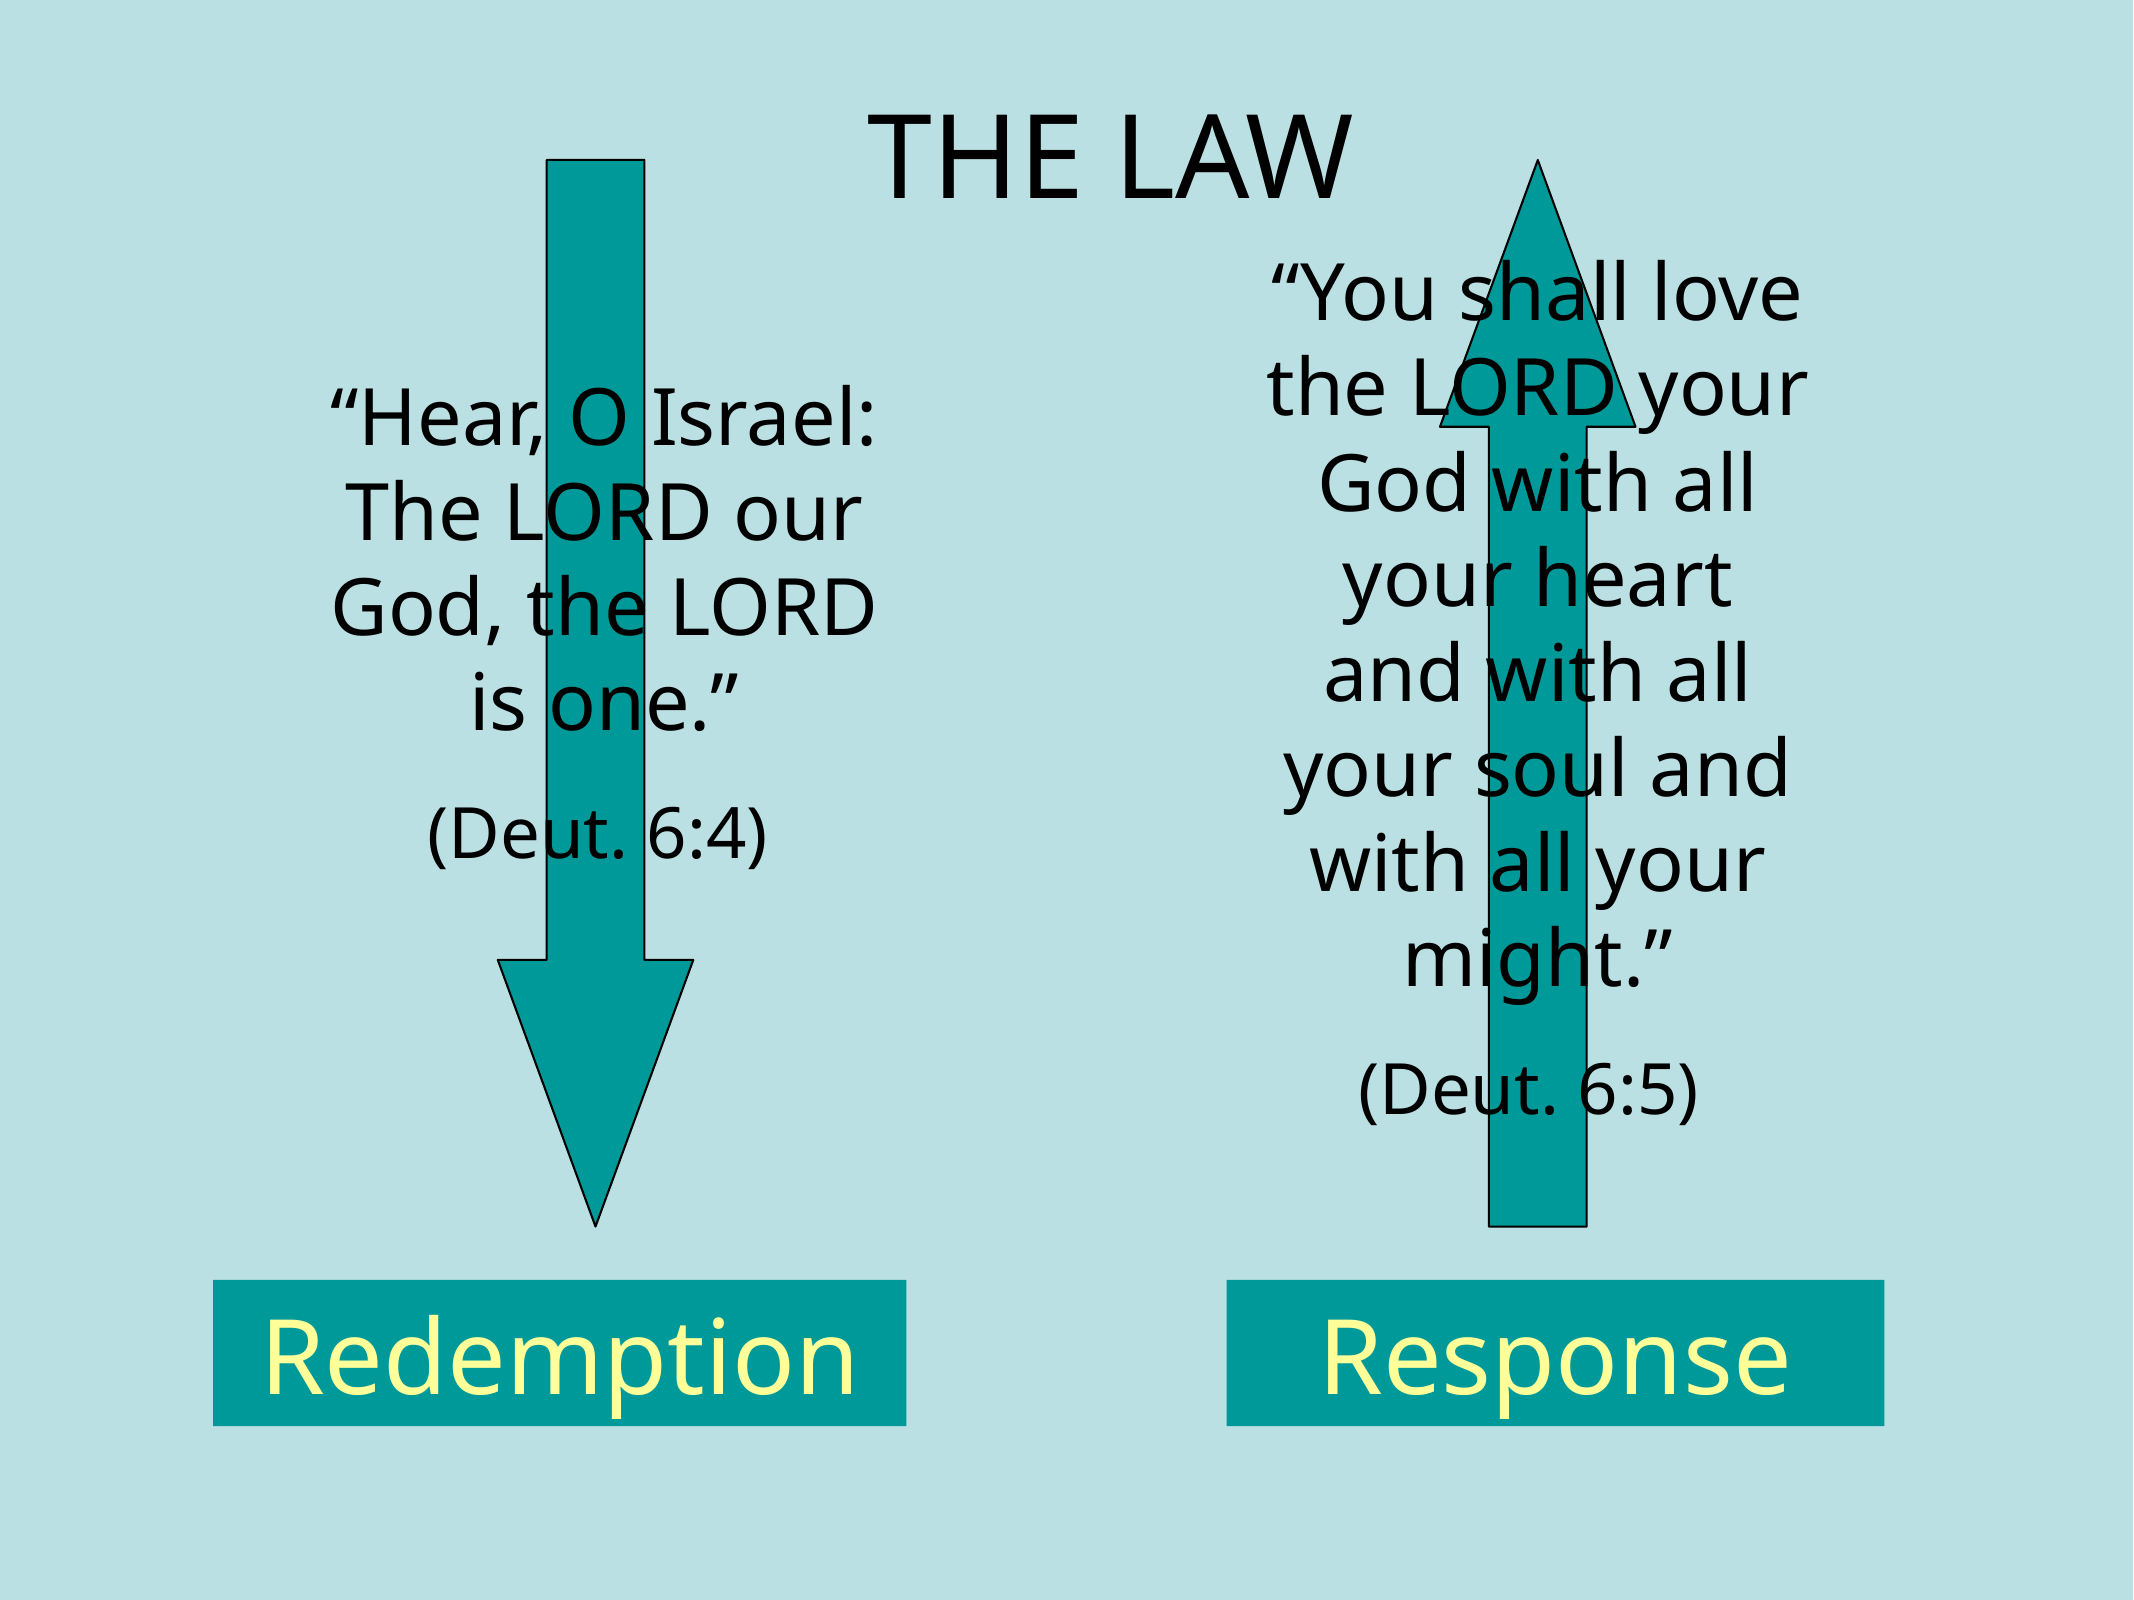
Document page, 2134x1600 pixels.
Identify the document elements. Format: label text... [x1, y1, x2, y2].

text_box “You shall love the LORD your God with all your heart and with all your soul and with all your might.” (Deut. 6:5) [1255, 231, 1821, 1140]
text_box “Hear, O Israel: The LORD our God, the LORD is one.” (Deut. 6:4) [312, 355, 896, 884]
text_box [1488, 1140, 1587, 1227]
text_box Response [1226, 1279, 1885, 1427]
text_box THE LAW [312, 71, 1910, 233]
text_box [497, 884, 694, 1227]
text_box [546, 233, 645, 355]
text_box Redemption [213, 1279, 907, 1427]
